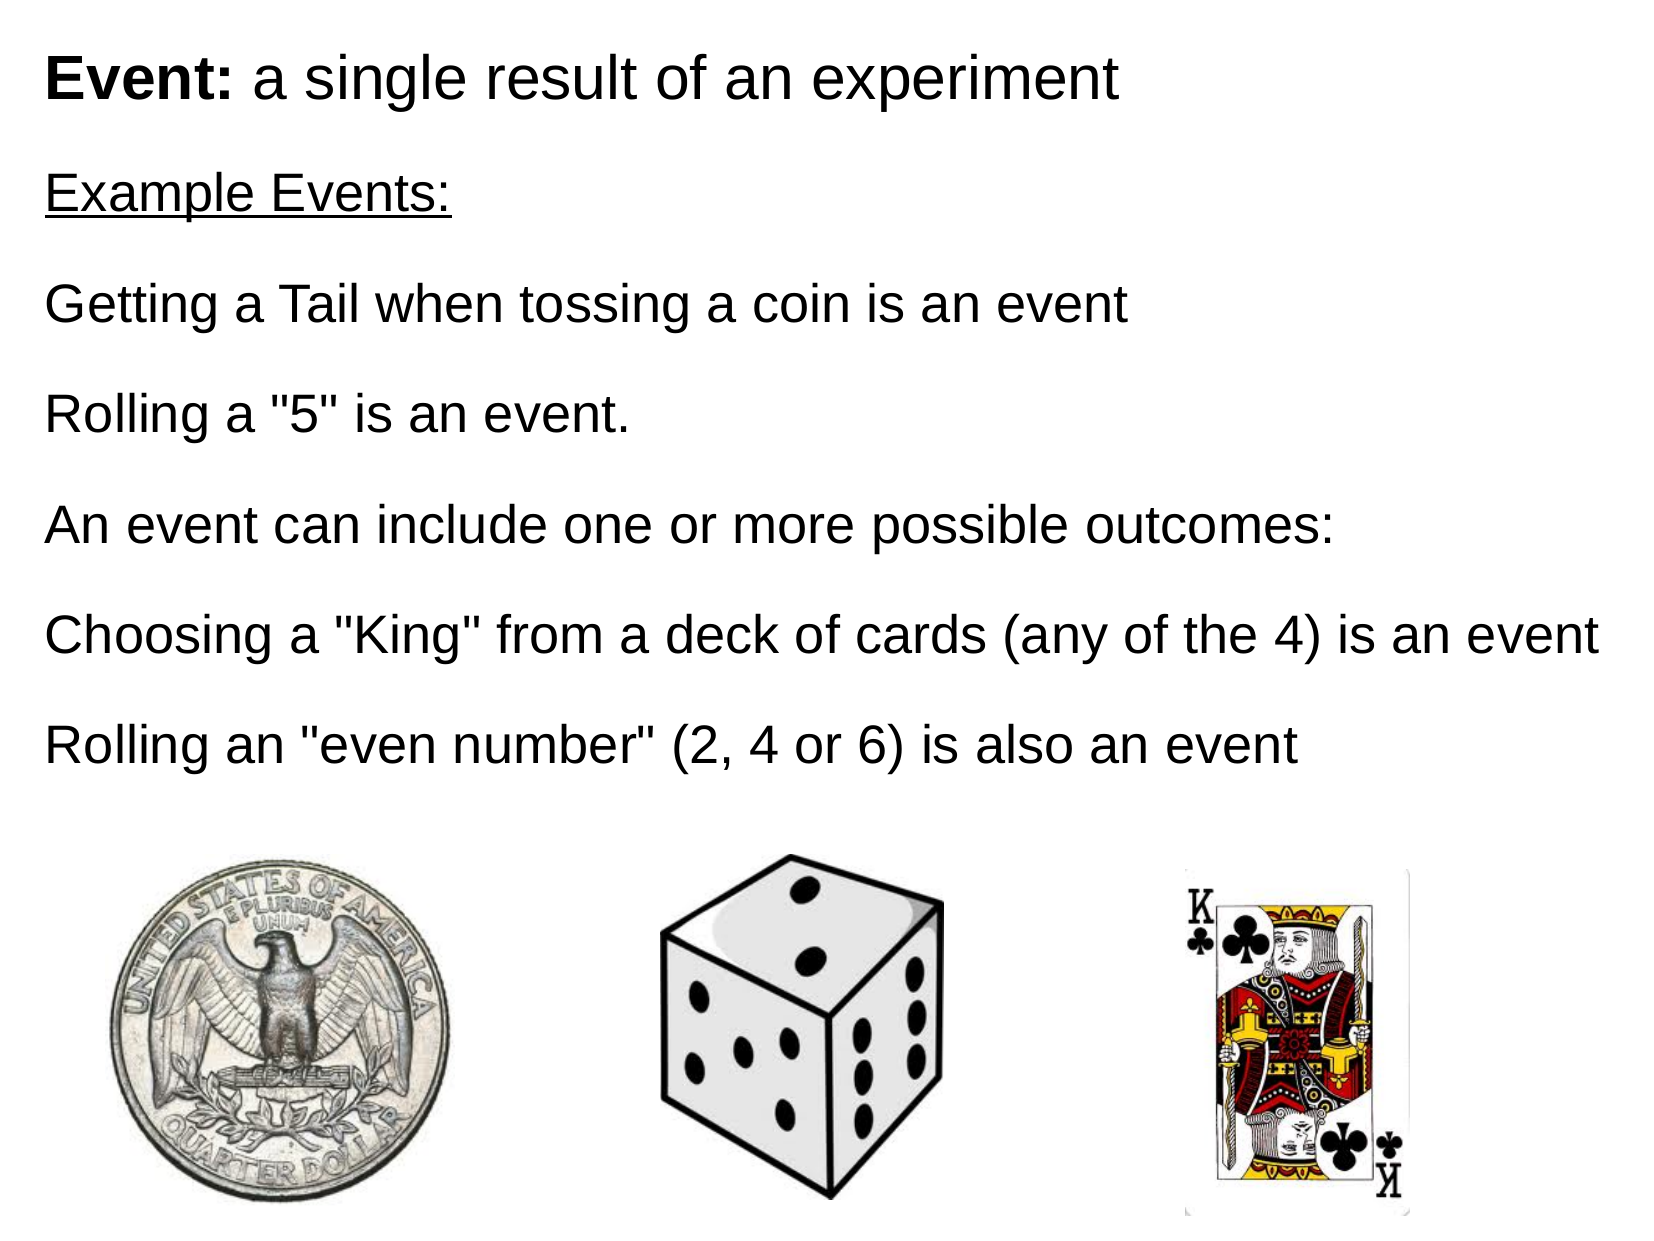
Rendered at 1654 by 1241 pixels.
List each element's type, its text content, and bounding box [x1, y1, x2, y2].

picture [104, 854, 456, 1207]
picture [1184, 869, 1411, 1217]
picture [659, 854, 945, 1201]
text_box Event: a single result of an experiment Example Events: Getting a Tail when tossing a coin is an event Rolling a "5" is an event. An event can include one or more possible outcomes: Choosing a "King" from a deck of cards (any of the 4) is an event Rolling an "even number" (2, 4 or 6) is also an event [29, 29, 1597, 1200]
